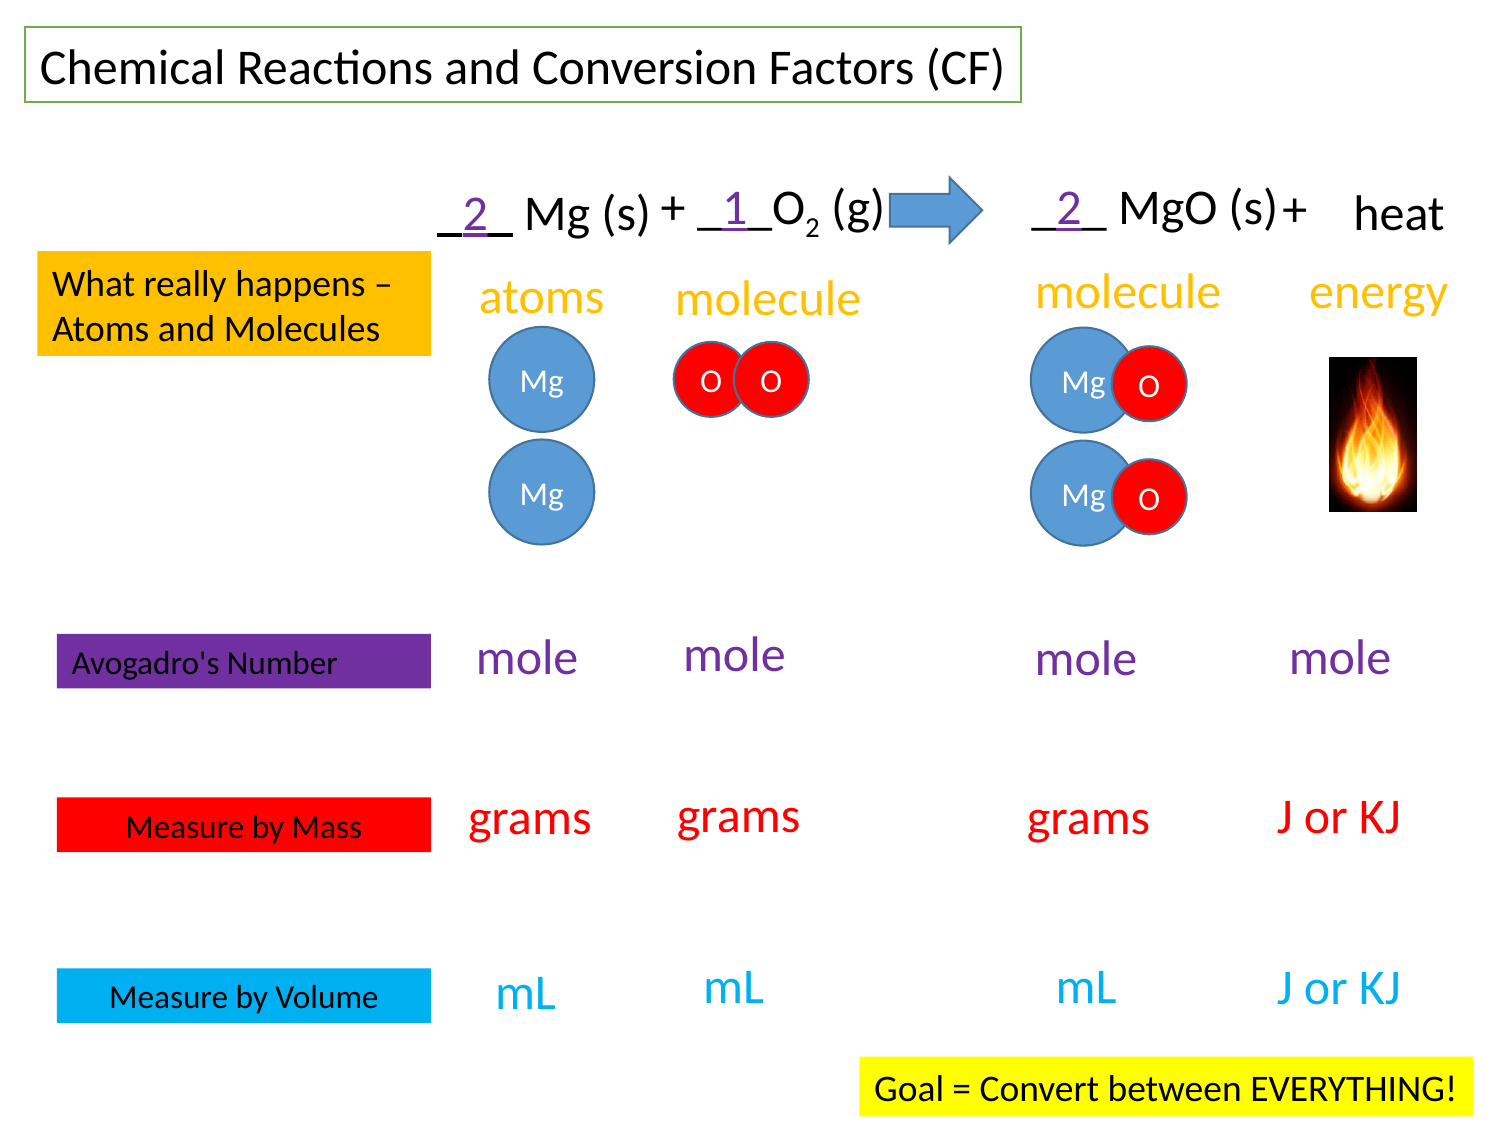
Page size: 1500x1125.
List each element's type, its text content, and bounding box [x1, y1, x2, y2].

picture [1329, 357, 1417, 512]
text_box Mg [1029, 326, 1129, 434]
text_box J or KJ [1262, 947, 1417, 1022]
text_box Measure by Volume [56, 968, 431, 1023]
text_box Goal = Convert between EVERYTHING! [859, 1056, 1473, 1117]
text_box mole [461, 617, 594, 692]
text_box O [1110, 458, 1188, 536]
text_box mole [668, 613, 801, 689]
text_box What really happens – Atoms and Molecules [37, 251, 431, 356]
text_box grams [662, 775, 816, 851]
text_box mL [480, 951, 572, 1027]
text_box mole [1274, 617, 1407, 692]
text_box O [672, 340, 741, 418]
text_box Measure by Mass [56, 797, 431, 853]
text_box O [1110, 345, 1188, 423]
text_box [413, 167, 1465, 250]
text_box O [732, 340, 810, 418]
text_box Chemical Reactions and Conversion Factors (CF) [24, 26, 1022, 103]
text_box Mg [488, 438, 596, 546]
text_box molecule [660, 258, 877, 333]
text_box Mg [1029, 439, 1129, 547]
text_box molecule [1020, 251, 1237, 326]
text_box J or KJ [1262, 776, 1417, 851]
text_box energy [1294, 251, 1464, 326]
text_box Avogadro's Number [56, 633, 431, 689]
text_box grams [453, 777, 607, 852]
text_box mL [688, 946, 780, 1022]
text_box mL [1040, 946, 1132, 1022]
text_box mole [1019, 618, 1153, 693]
text_box Mg [488, 325, 596, 433]
text_box atoms [464, 256, 620, 332]
text_box grams [1012, 777, 1166, 852]
